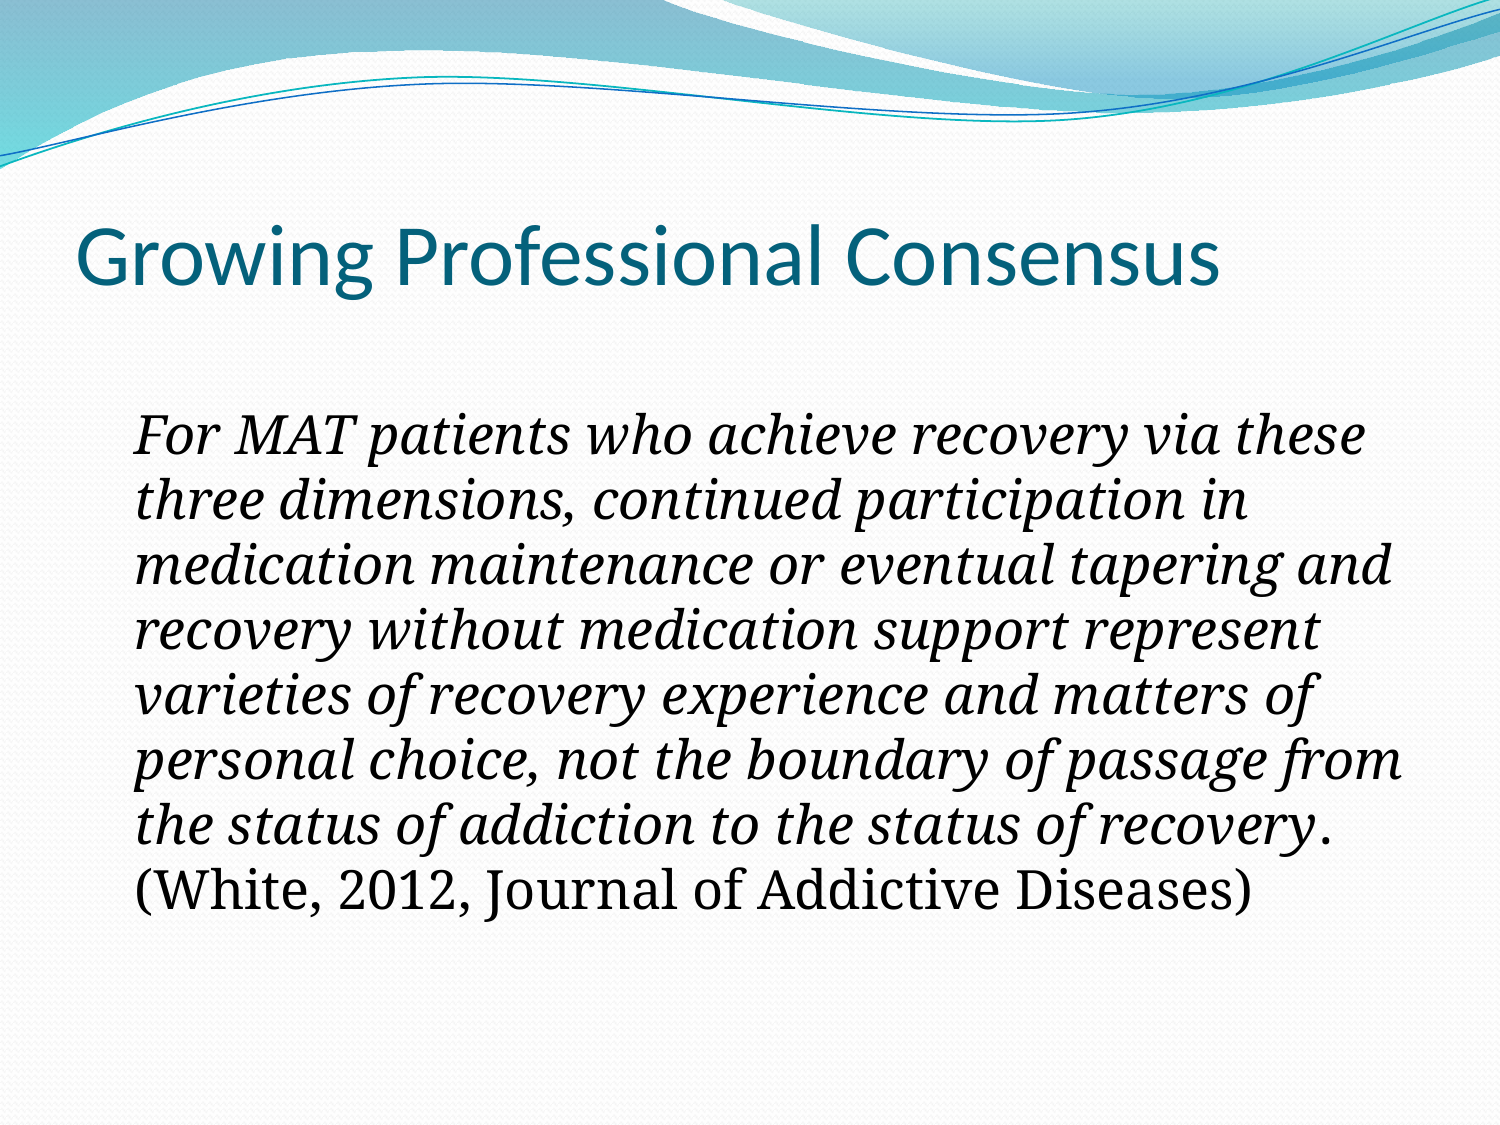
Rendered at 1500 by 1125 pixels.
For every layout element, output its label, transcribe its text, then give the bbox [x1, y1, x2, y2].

list For MAT patients who achieve recovery via these three dimensions, continued participation in medication maintenance or eventual tapering and recovery without medication support represent varieties of recovery experience and matters of personal choice, not the boundary of passage from the status of addiction to the status of recovery. (White, 2012, Journal of Addictive Diseases) [75, 317, 1425, 1038]
title Growing Professional Consensus [75, 115, 1425, 303]
